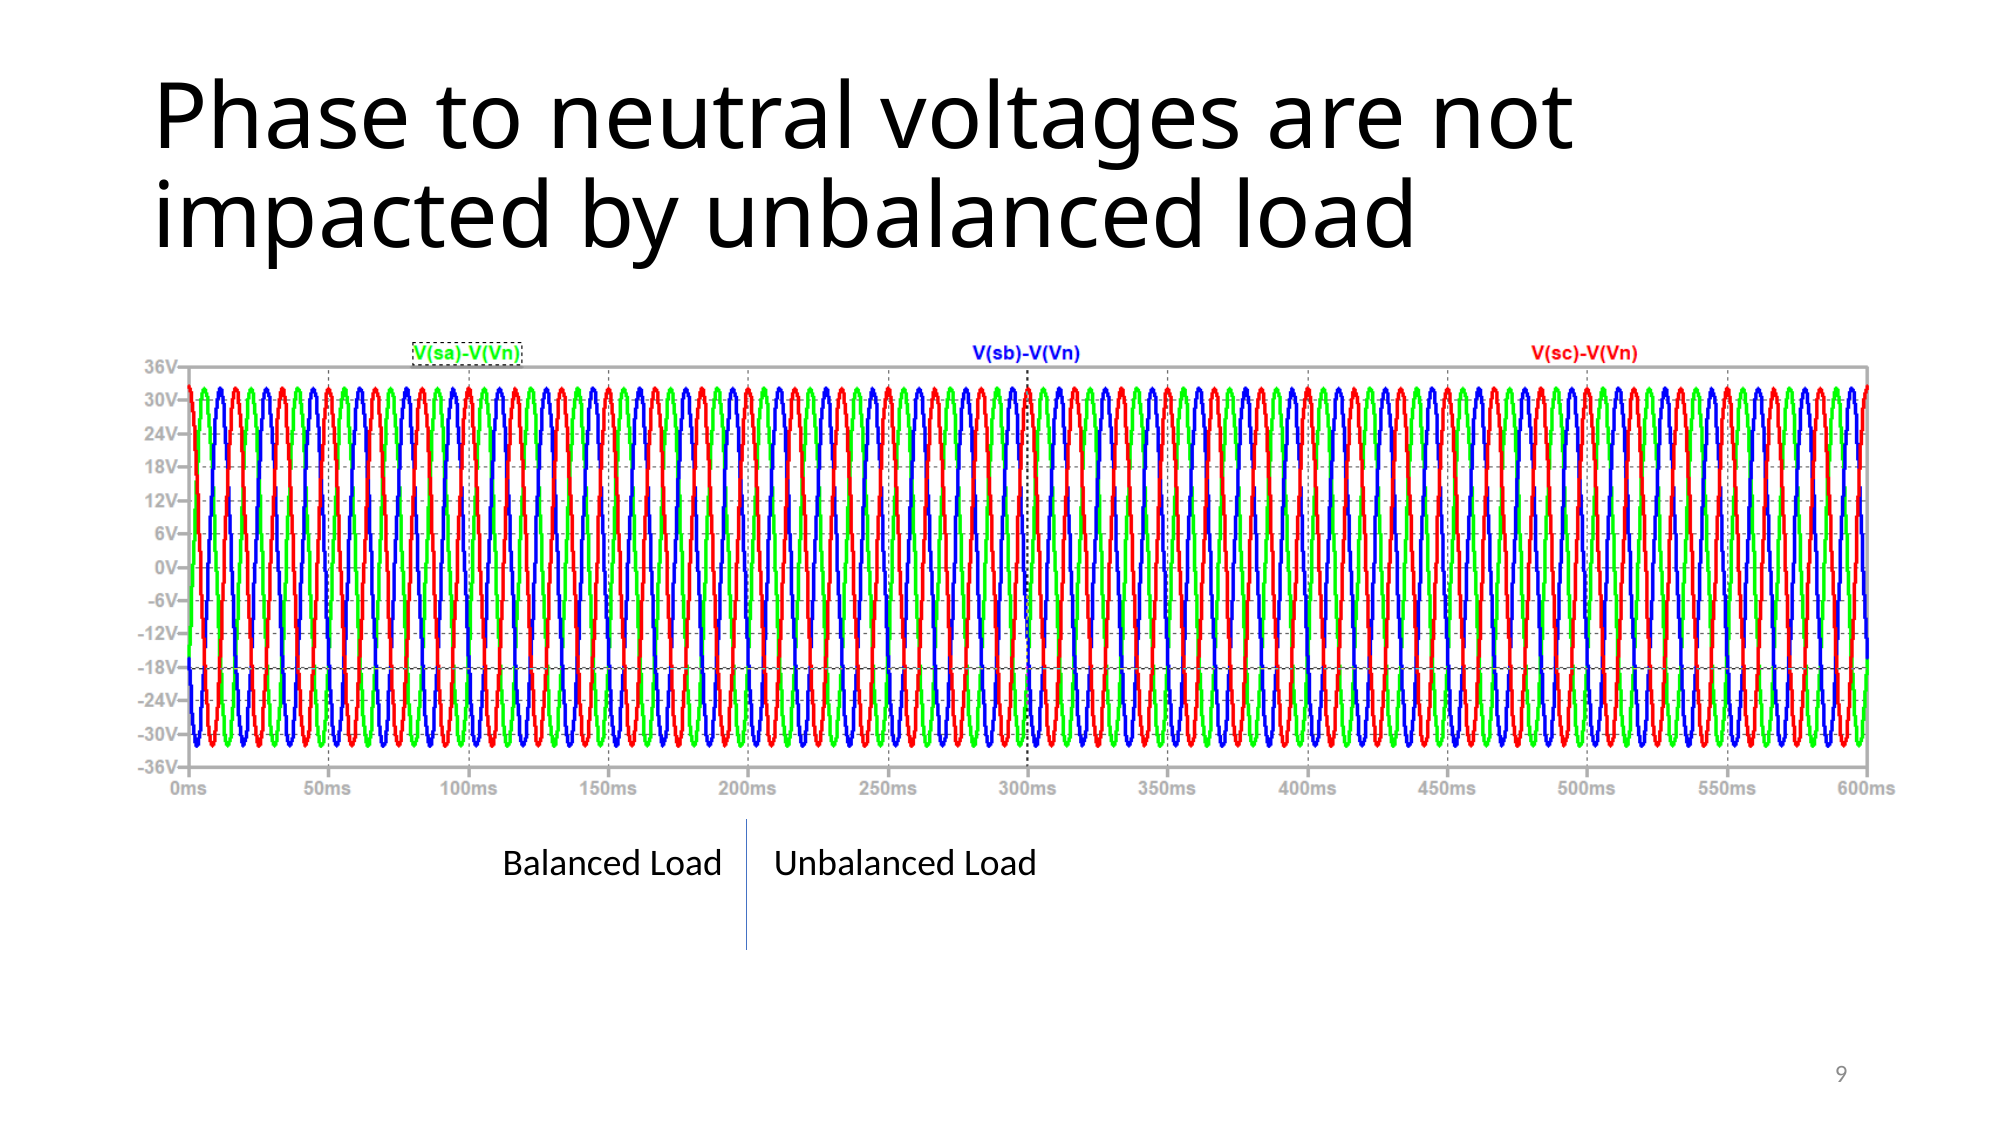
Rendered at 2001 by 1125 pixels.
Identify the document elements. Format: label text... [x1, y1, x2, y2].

text_box Balanced Load Unbalanced Load [487, 831, 746, 891]
text_box Balanced Load Unbalanced Load [747, 831, 1054, 891]
slide_number 9 [1412, 1042, 1863, 1103]
picture [137, 342, 1896, 802]
title Phase to neutral voltages are not impacted by unbalanced load [137, 59, 1863, 278]
